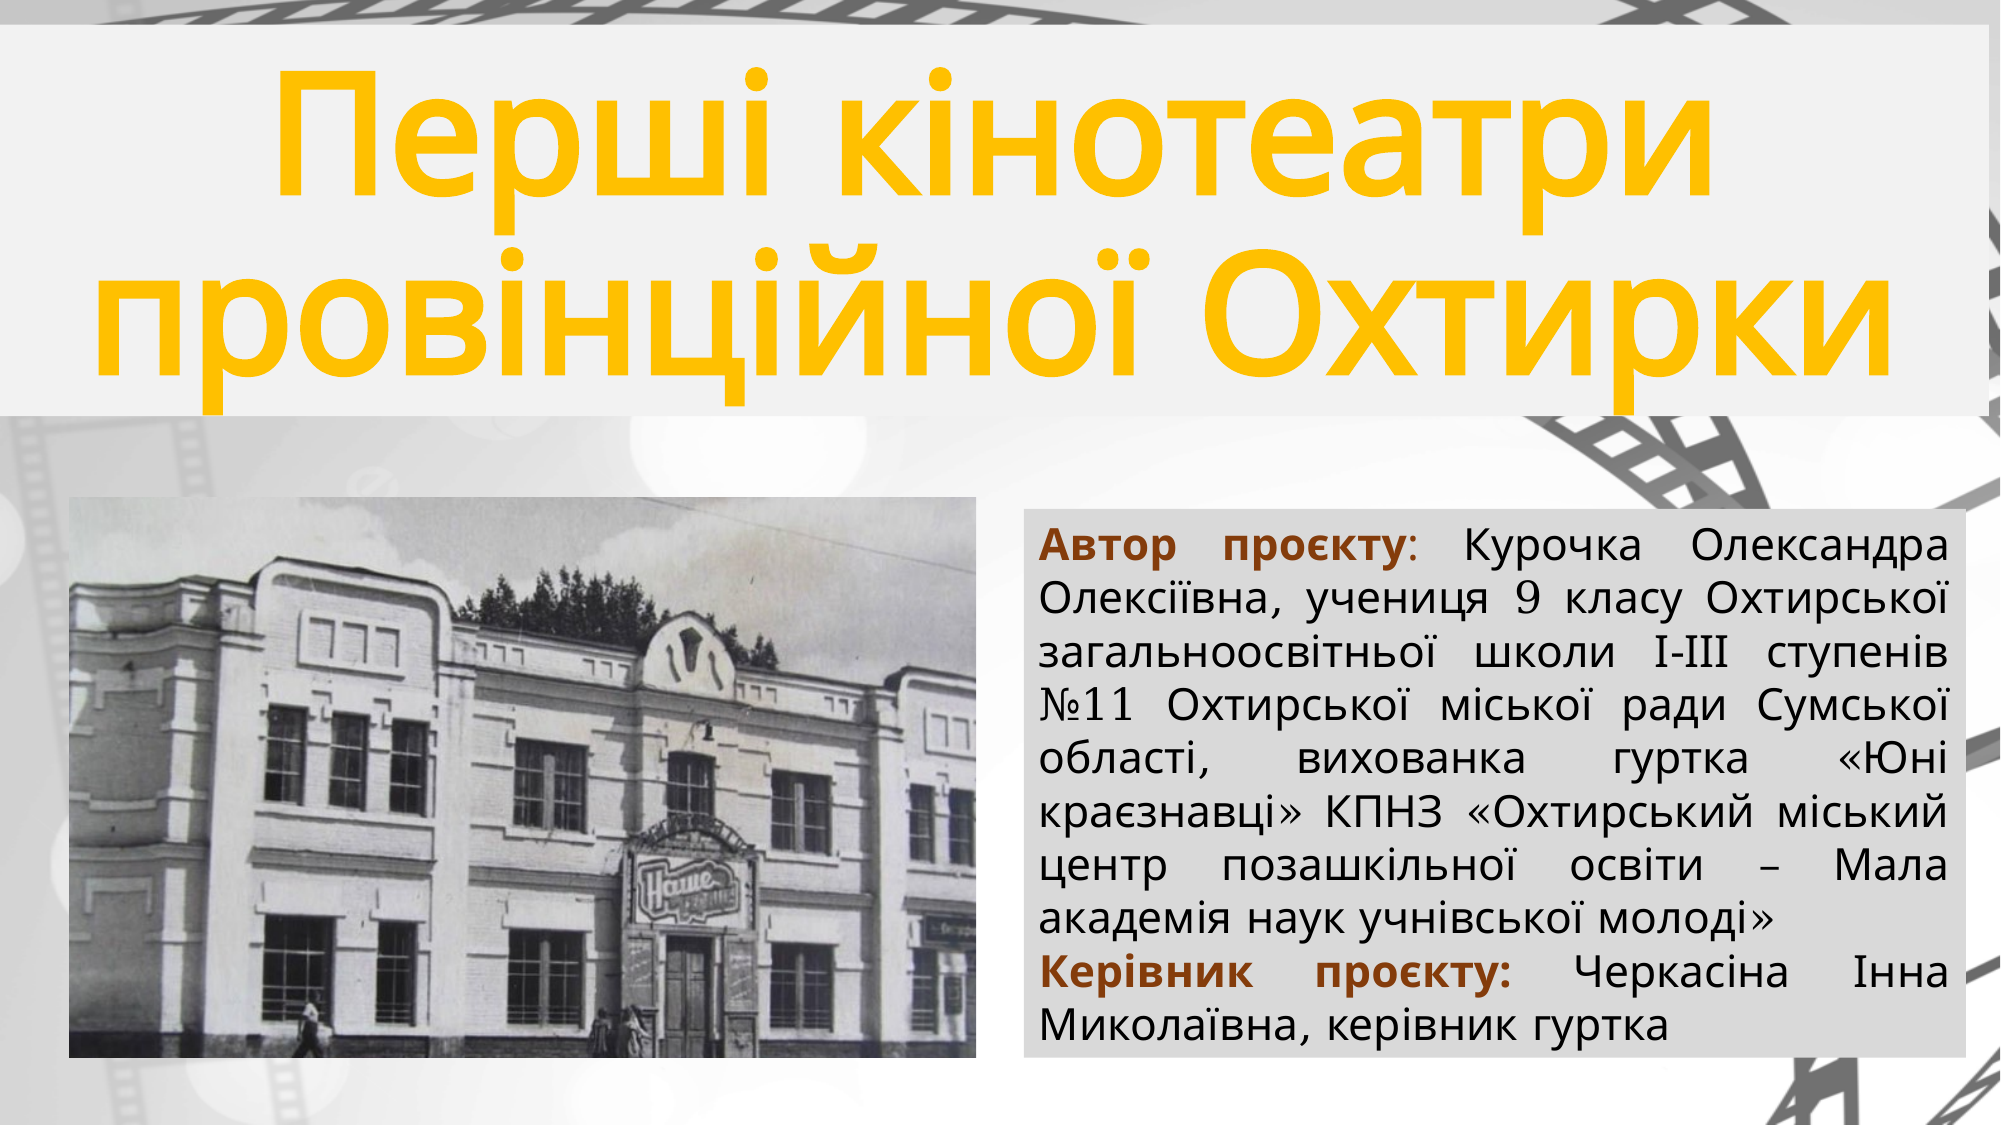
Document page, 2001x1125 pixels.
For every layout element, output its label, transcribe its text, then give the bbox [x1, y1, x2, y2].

title Перші кінотеатри провінційної Охтирки [0, 24, 1989, 417]
subtitle Автор проєкту: Курочка Олександра Олексіївна, учениця 9 класу Охтирської загальноосвітньої школи І-ІІІ ступенів №11 Охтирської міської ради Сумської області, вихованка гуртка «Юні краєзнавці» КПНЗ «Охтирський міський центр позашкільної освіти – Мала академія наук учнівської молоді» Керівник проєкту: Черкасіна Інна Миколаївна, керівник гуртка [1023, 508, 1966, 1058]
picture [69, 497, 977, 1058]
